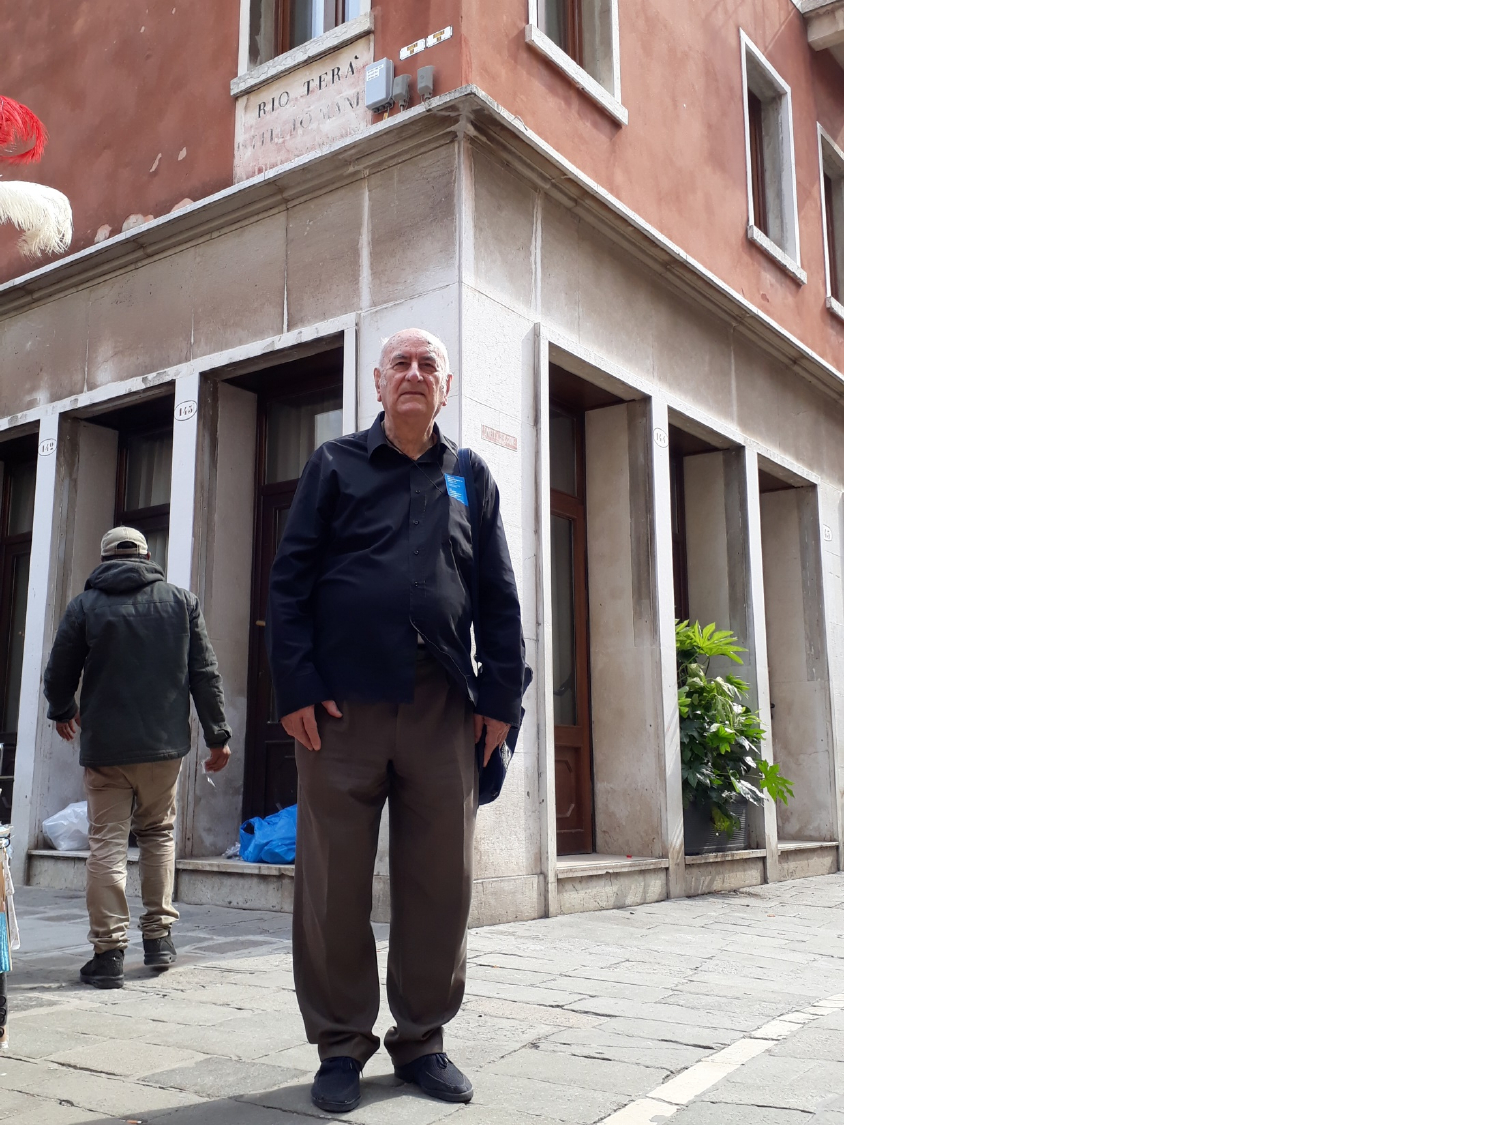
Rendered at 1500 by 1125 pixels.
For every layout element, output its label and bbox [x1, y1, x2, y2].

list [0, 0, 844, 1125]
